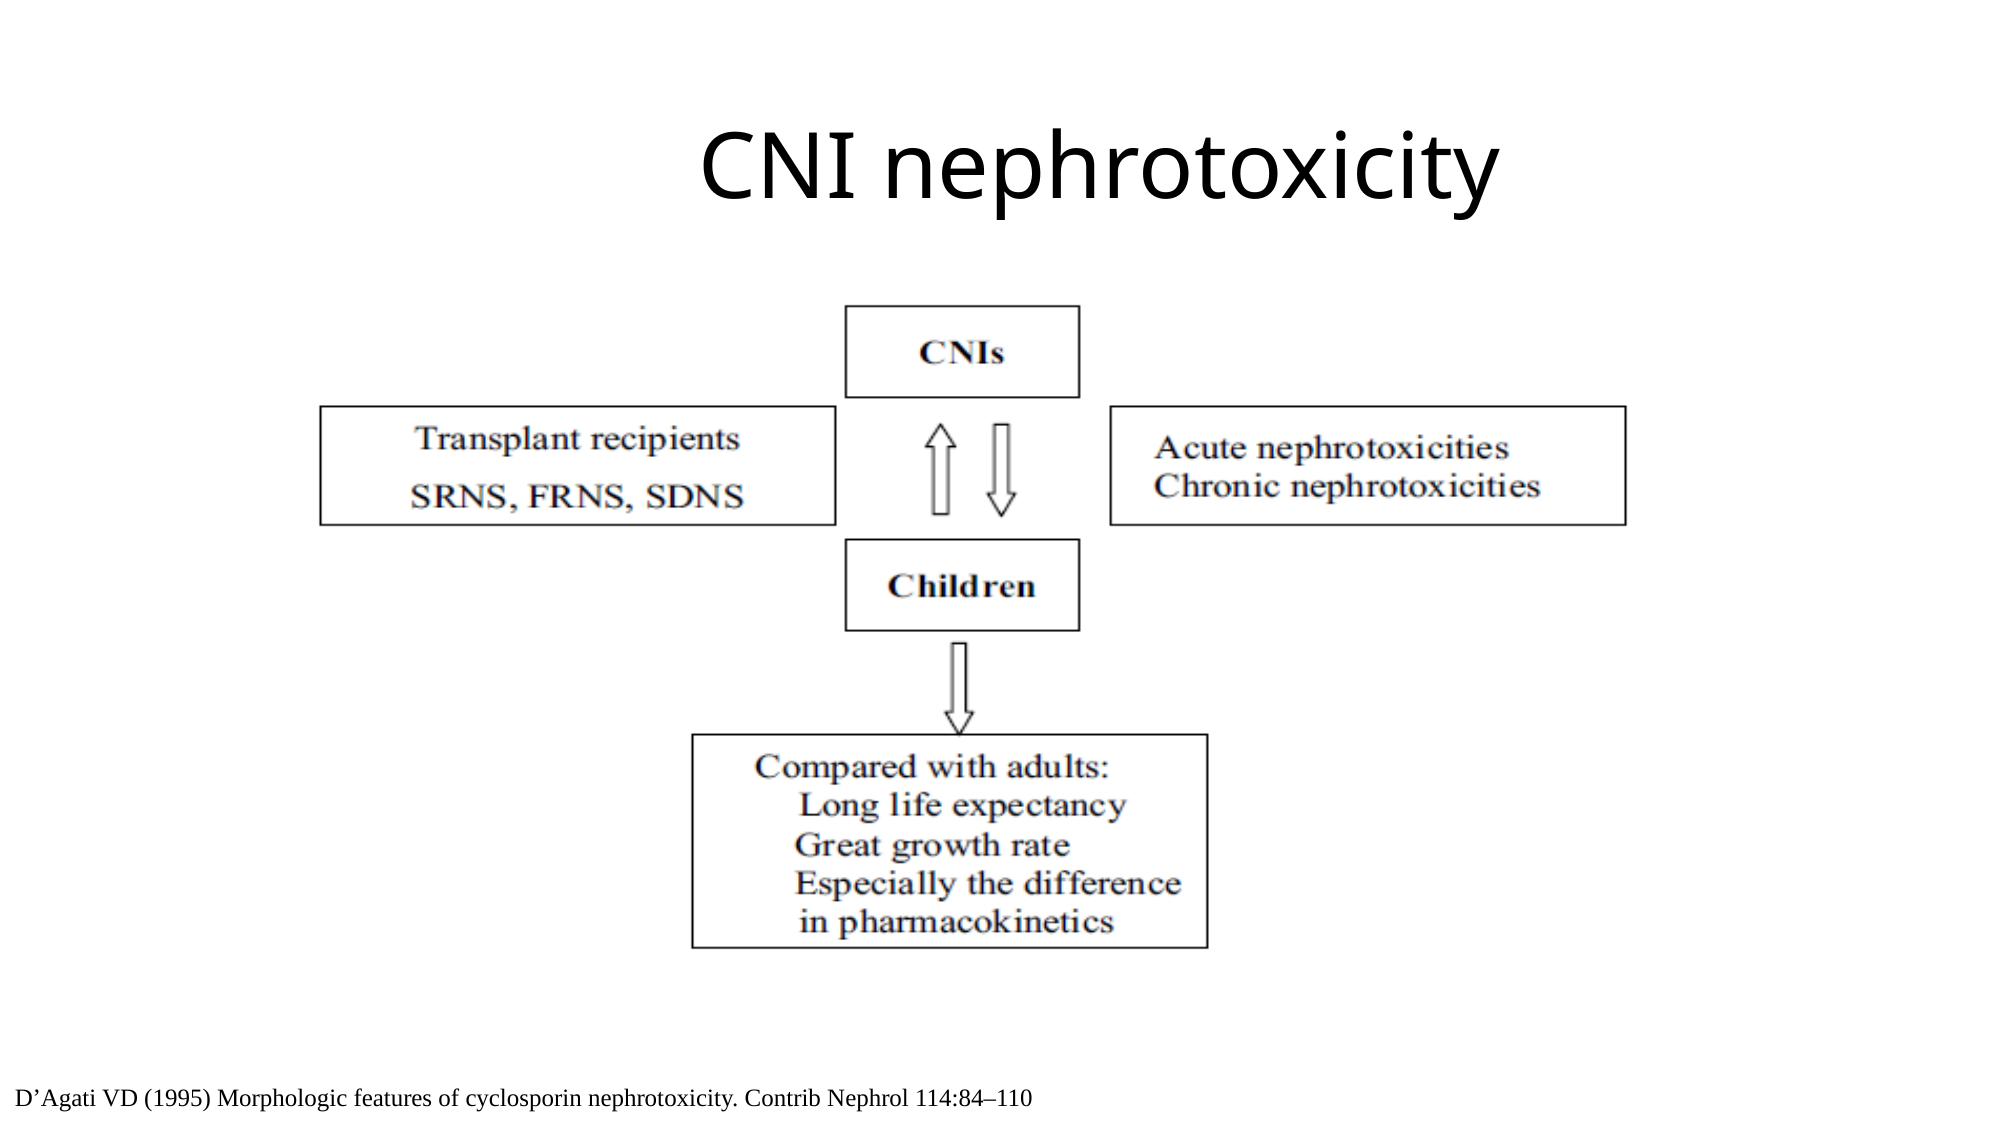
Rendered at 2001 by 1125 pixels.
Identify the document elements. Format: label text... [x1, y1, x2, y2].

title CNI nephrotoxicity [137, 59, 1863, 278]
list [278, 220, 1684, 1000]
text_box D’Agati VD (1995) Morphologic features of cyclosporin nephrotoxicity. Contrib Nephrol 114:84–110 [0, 1074, 1842, 1120]
